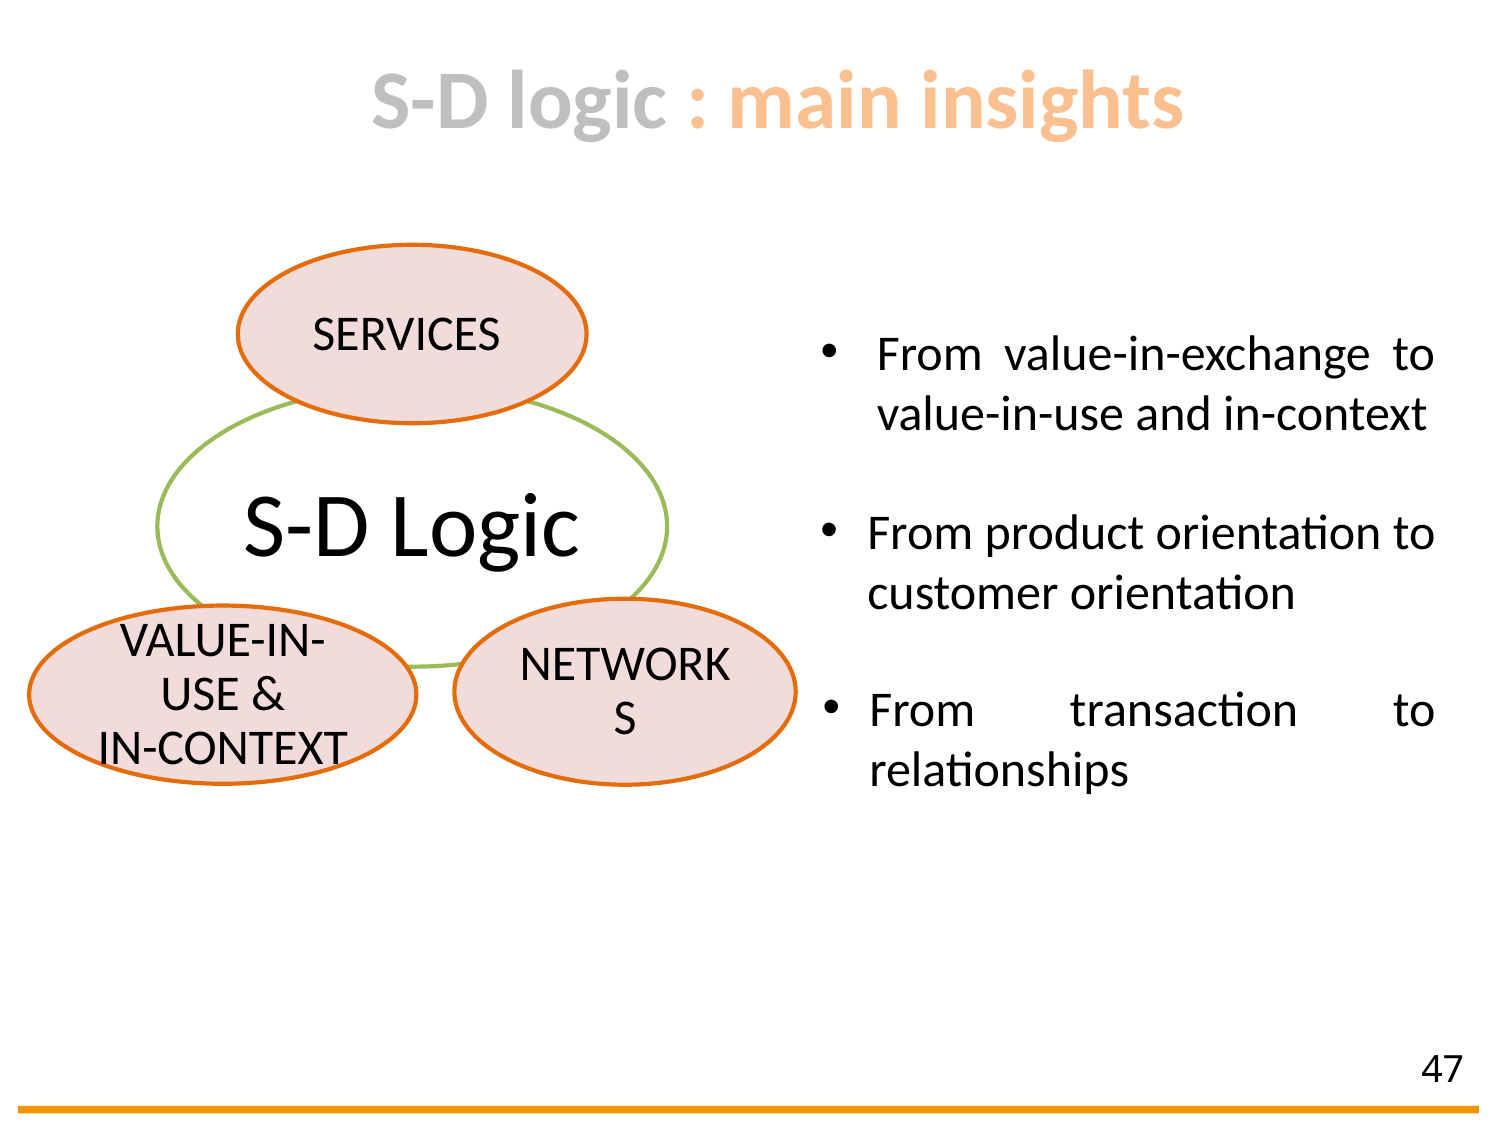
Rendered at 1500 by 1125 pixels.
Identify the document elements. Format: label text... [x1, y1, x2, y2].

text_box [744, 812, 753, 1125]
text_box From product orientation to customer orientation [805, 491, 1451, 627]
slide_number 47 [1143, 1037, 1479, 1105]
text_box From transaction to relationships [807, 668, 1451, 804]
list From value-in-exchange to value-in-use and in-context [805, 313, 1451, 473]
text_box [46, 221, 779, 804]
text_box S-D logic : main insights [73, 1, 1484, 189]
